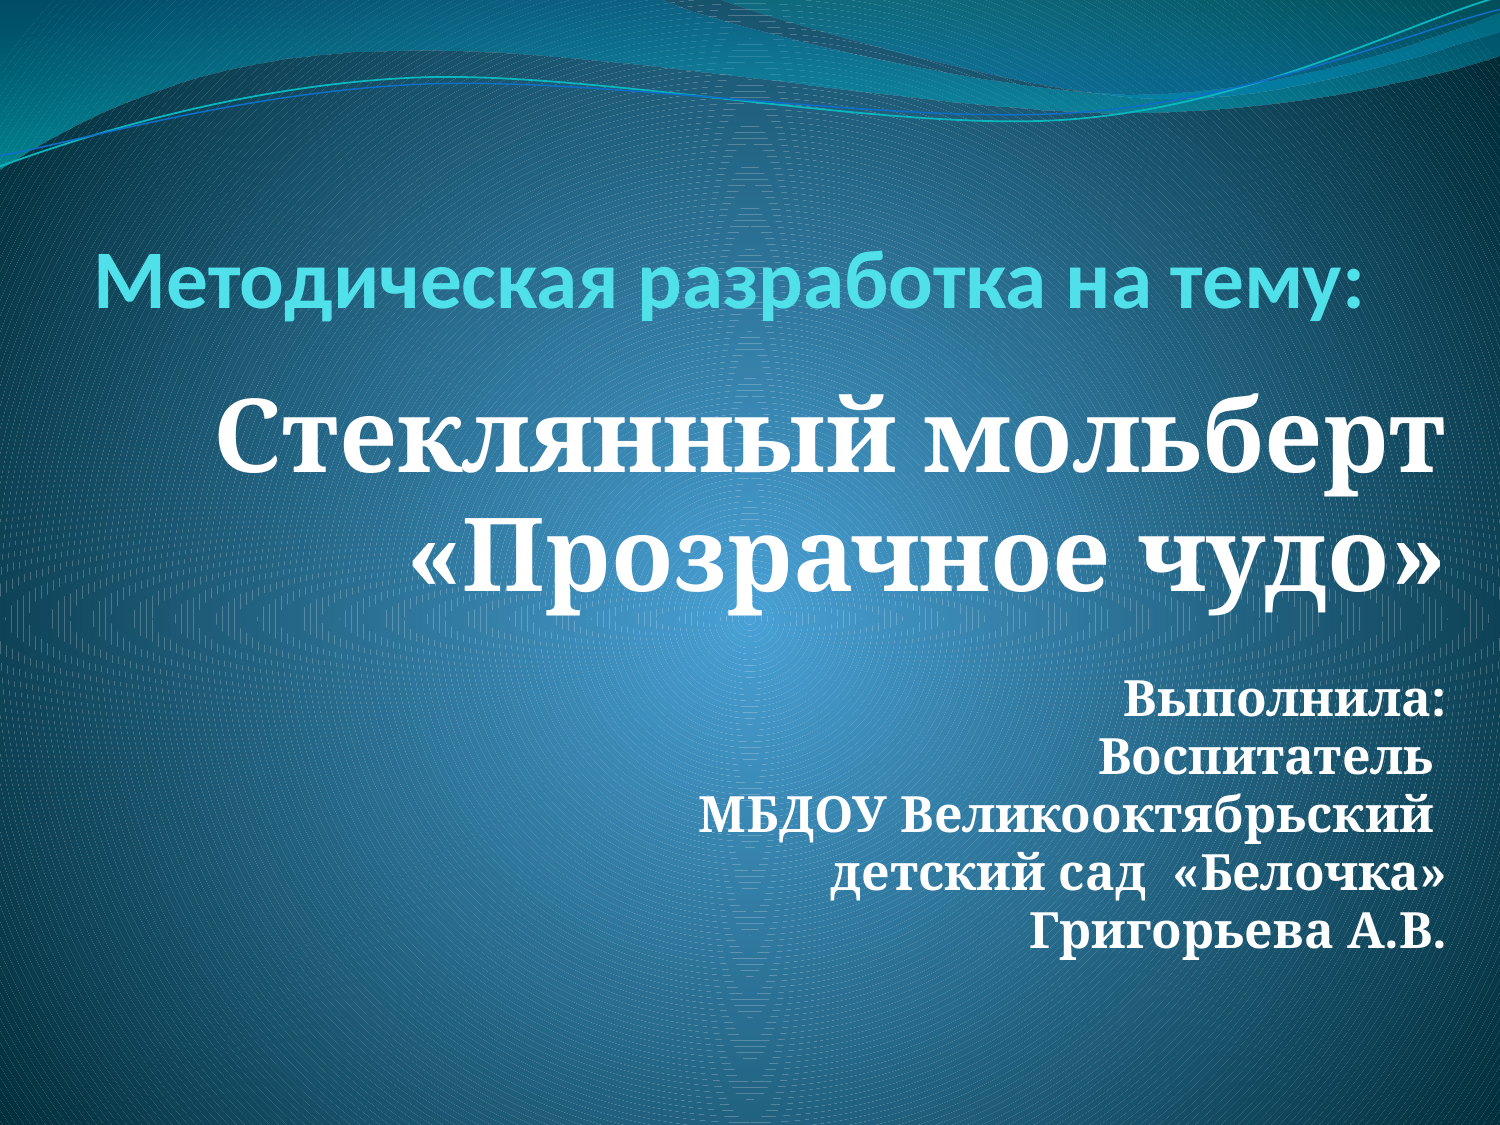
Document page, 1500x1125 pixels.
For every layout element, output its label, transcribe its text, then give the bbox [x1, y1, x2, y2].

subtitle Стеклянный мольберт «Прозрачное чудо» Выполнила: Воспитатель МБДОУ Великооктябрьский детский сад «Белочка» Григорьева А.В. [123, 386, 1451, 1055]
title Методическая разработка на тему: [87, 224, 1376, 526]
